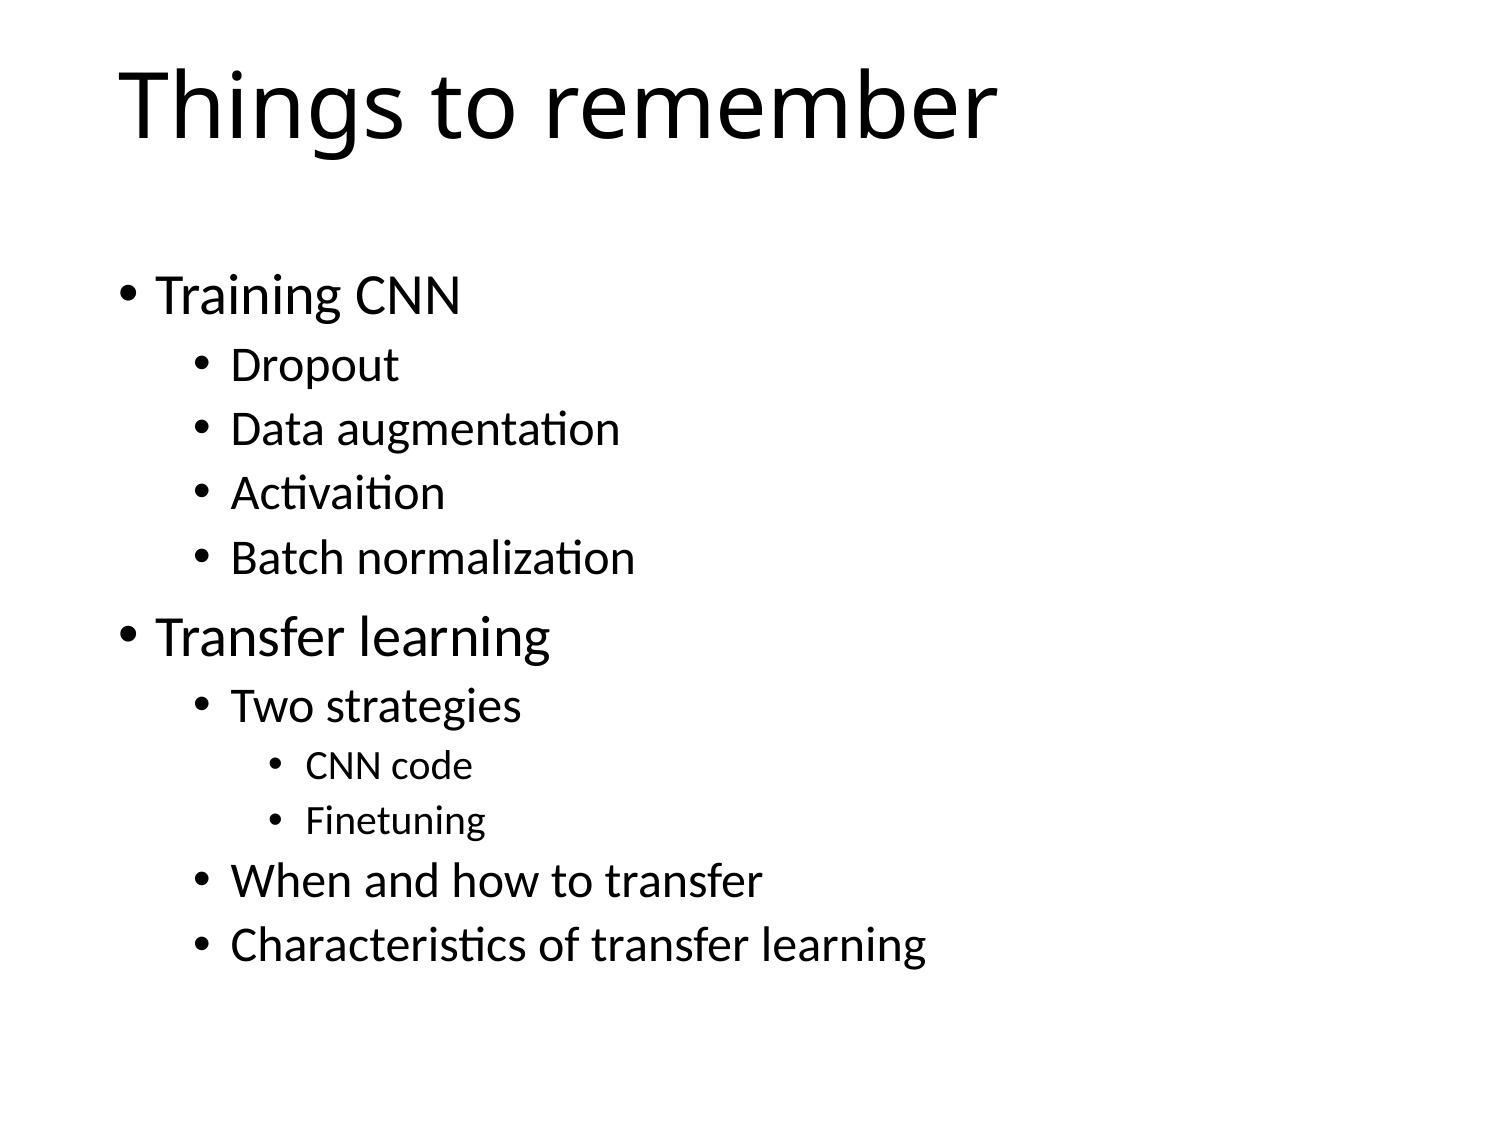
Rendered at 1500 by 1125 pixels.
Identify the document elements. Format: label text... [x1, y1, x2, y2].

list Training CNN Dropout Data augmentation Activaition Batch normalization Transfer learning Two strategies CNN code Finetuning When and how to transfer Characteristics of transfer learning [103, 257, 1397, 1014]
title Things to remember [103, 0, 1397, 218]
